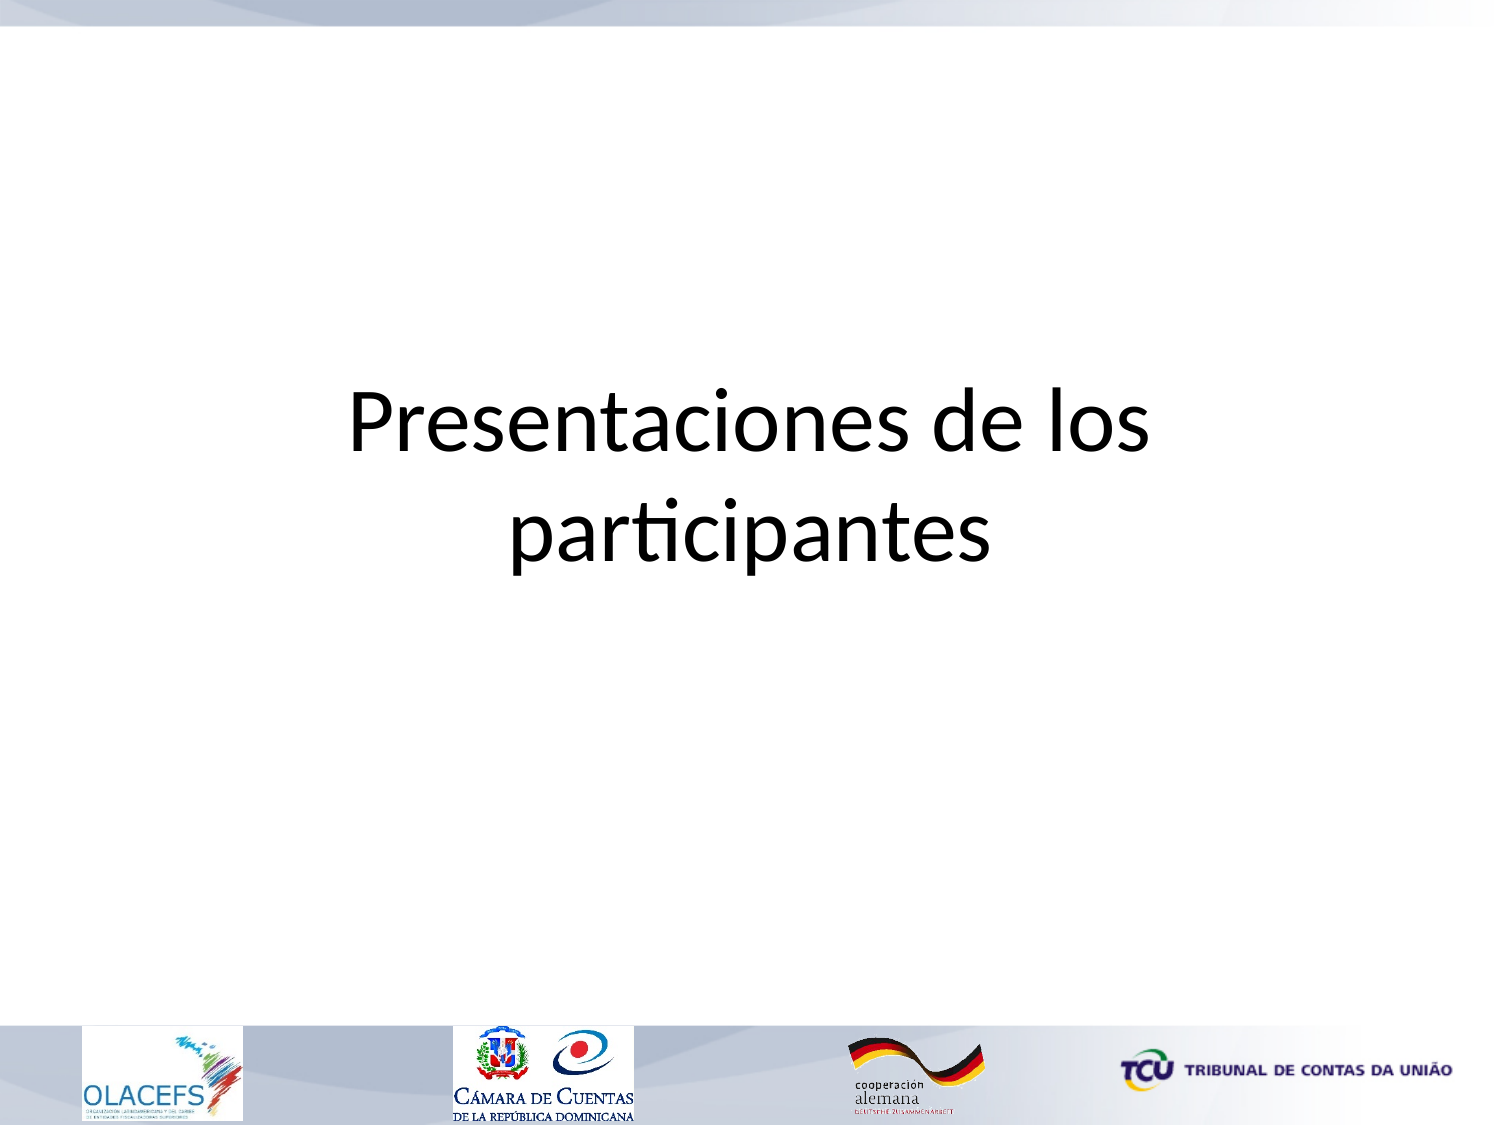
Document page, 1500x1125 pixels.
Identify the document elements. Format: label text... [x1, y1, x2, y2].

picture [0, 0, 1500, 1125]
title Presentaciones de los participantes [112, 349, 1388, 591]
